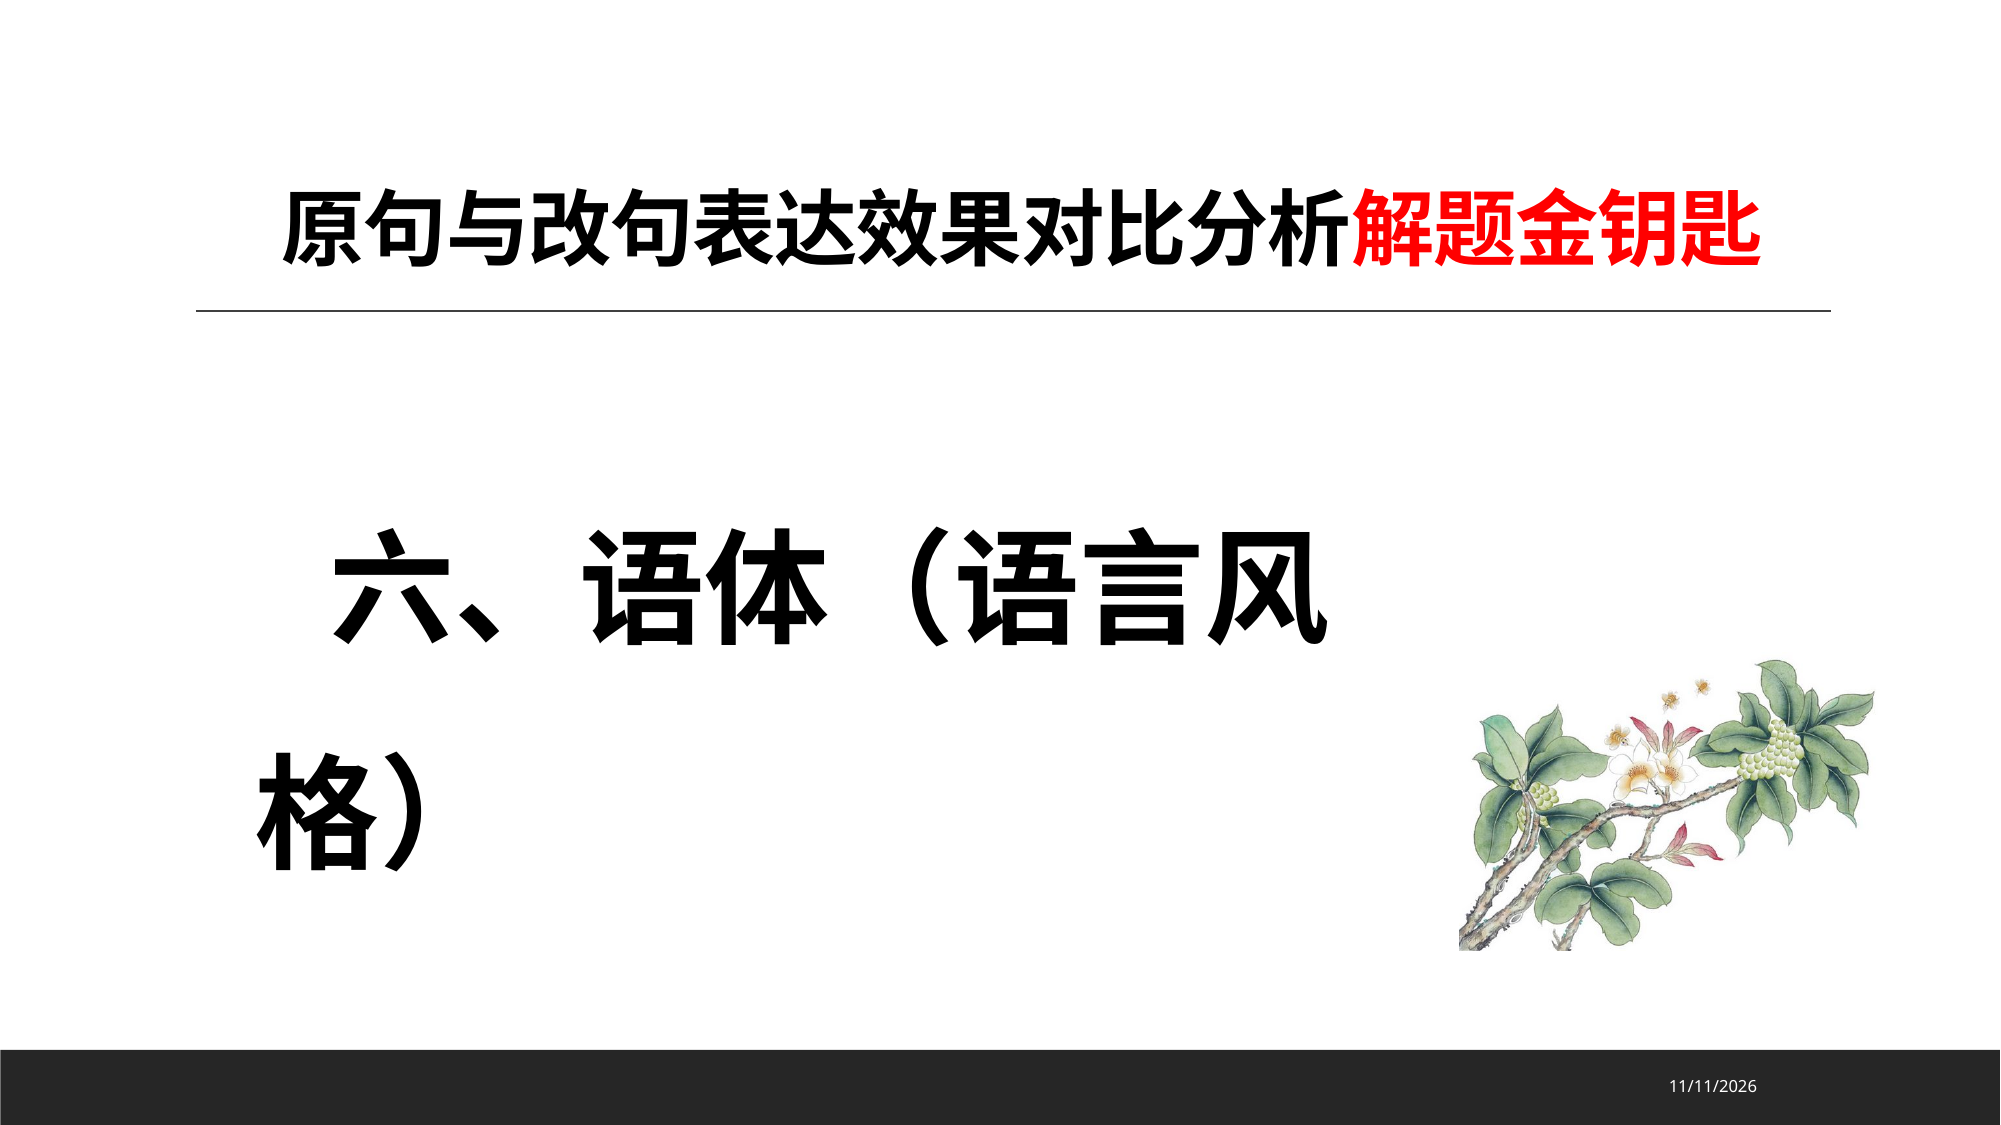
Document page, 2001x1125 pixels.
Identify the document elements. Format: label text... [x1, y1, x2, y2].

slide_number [1348, 1057, 1773, 1118]
text_box 六、语体（语言风格） [240, 426, 1528, 1057]
picture [1459, 652, 1888, 952]
title 原句与改句表达效果对比分析解题金钥匙 [174, 47, 1825, 285]
